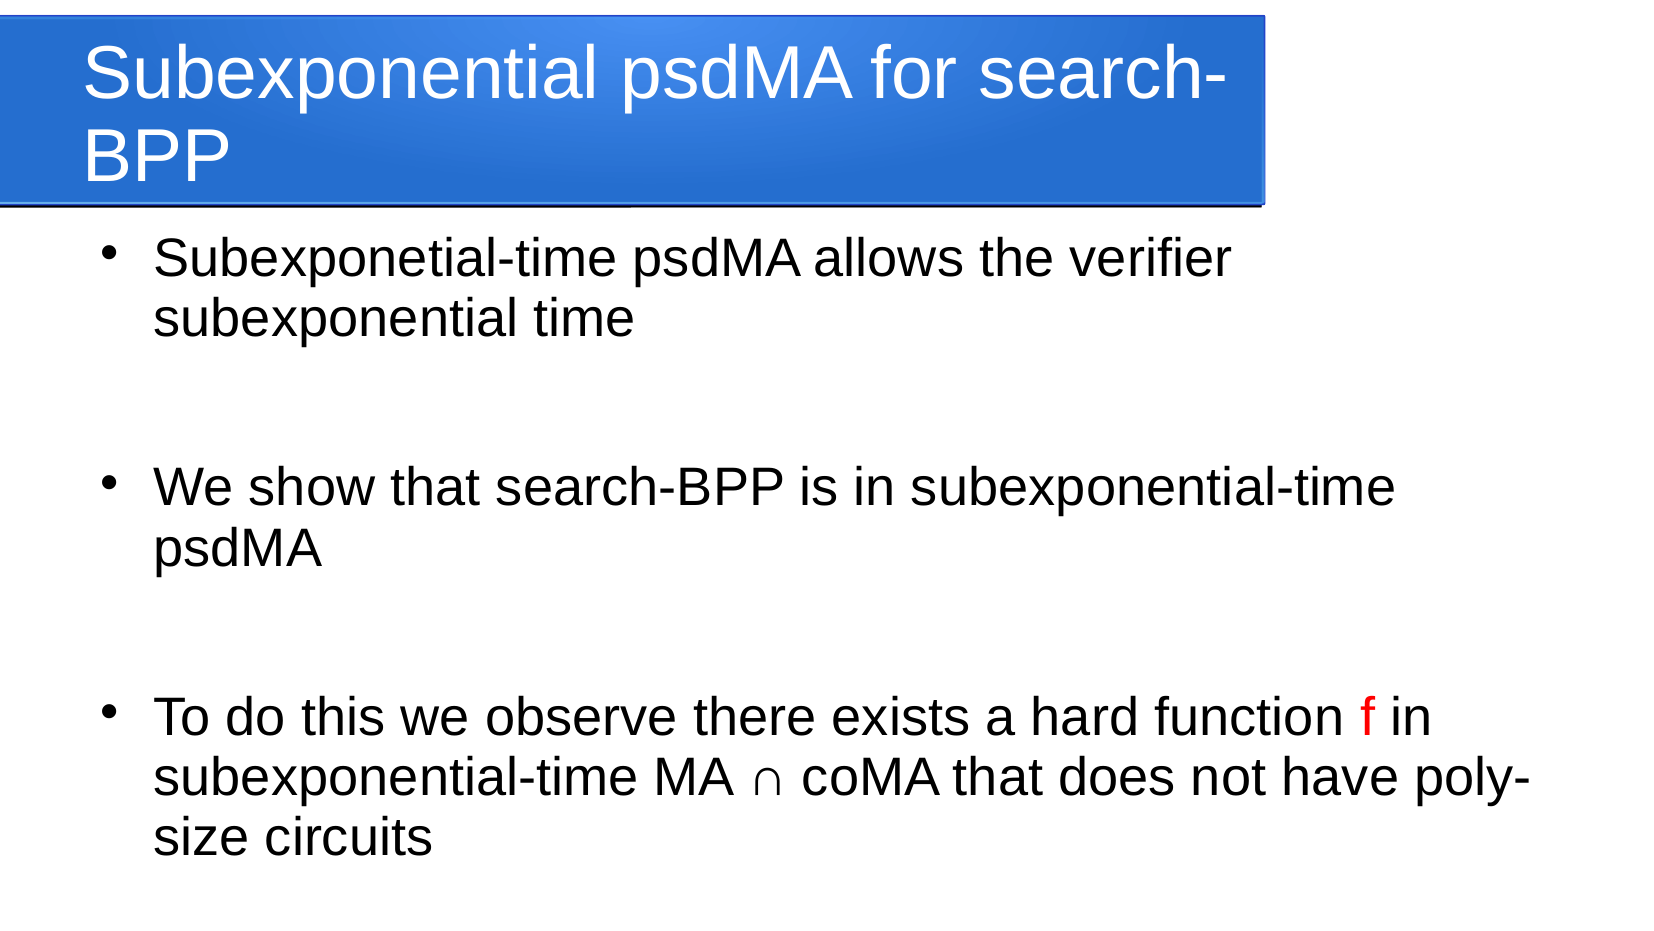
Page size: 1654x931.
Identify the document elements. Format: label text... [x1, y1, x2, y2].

list Subexponetial-time psdMA allows the verifier subexponential time We show that search-BPP is in subexponential-time psdMA To do this we observe there exists a hard function f in subexponential-time MA ∩ coMA that does not have poly-size circuits [82, 224, 1571, 764]
picture [0, 13, 1269, 211]
title Subexponential psdMA for search-BPP [82, 29, 1235, 196]
